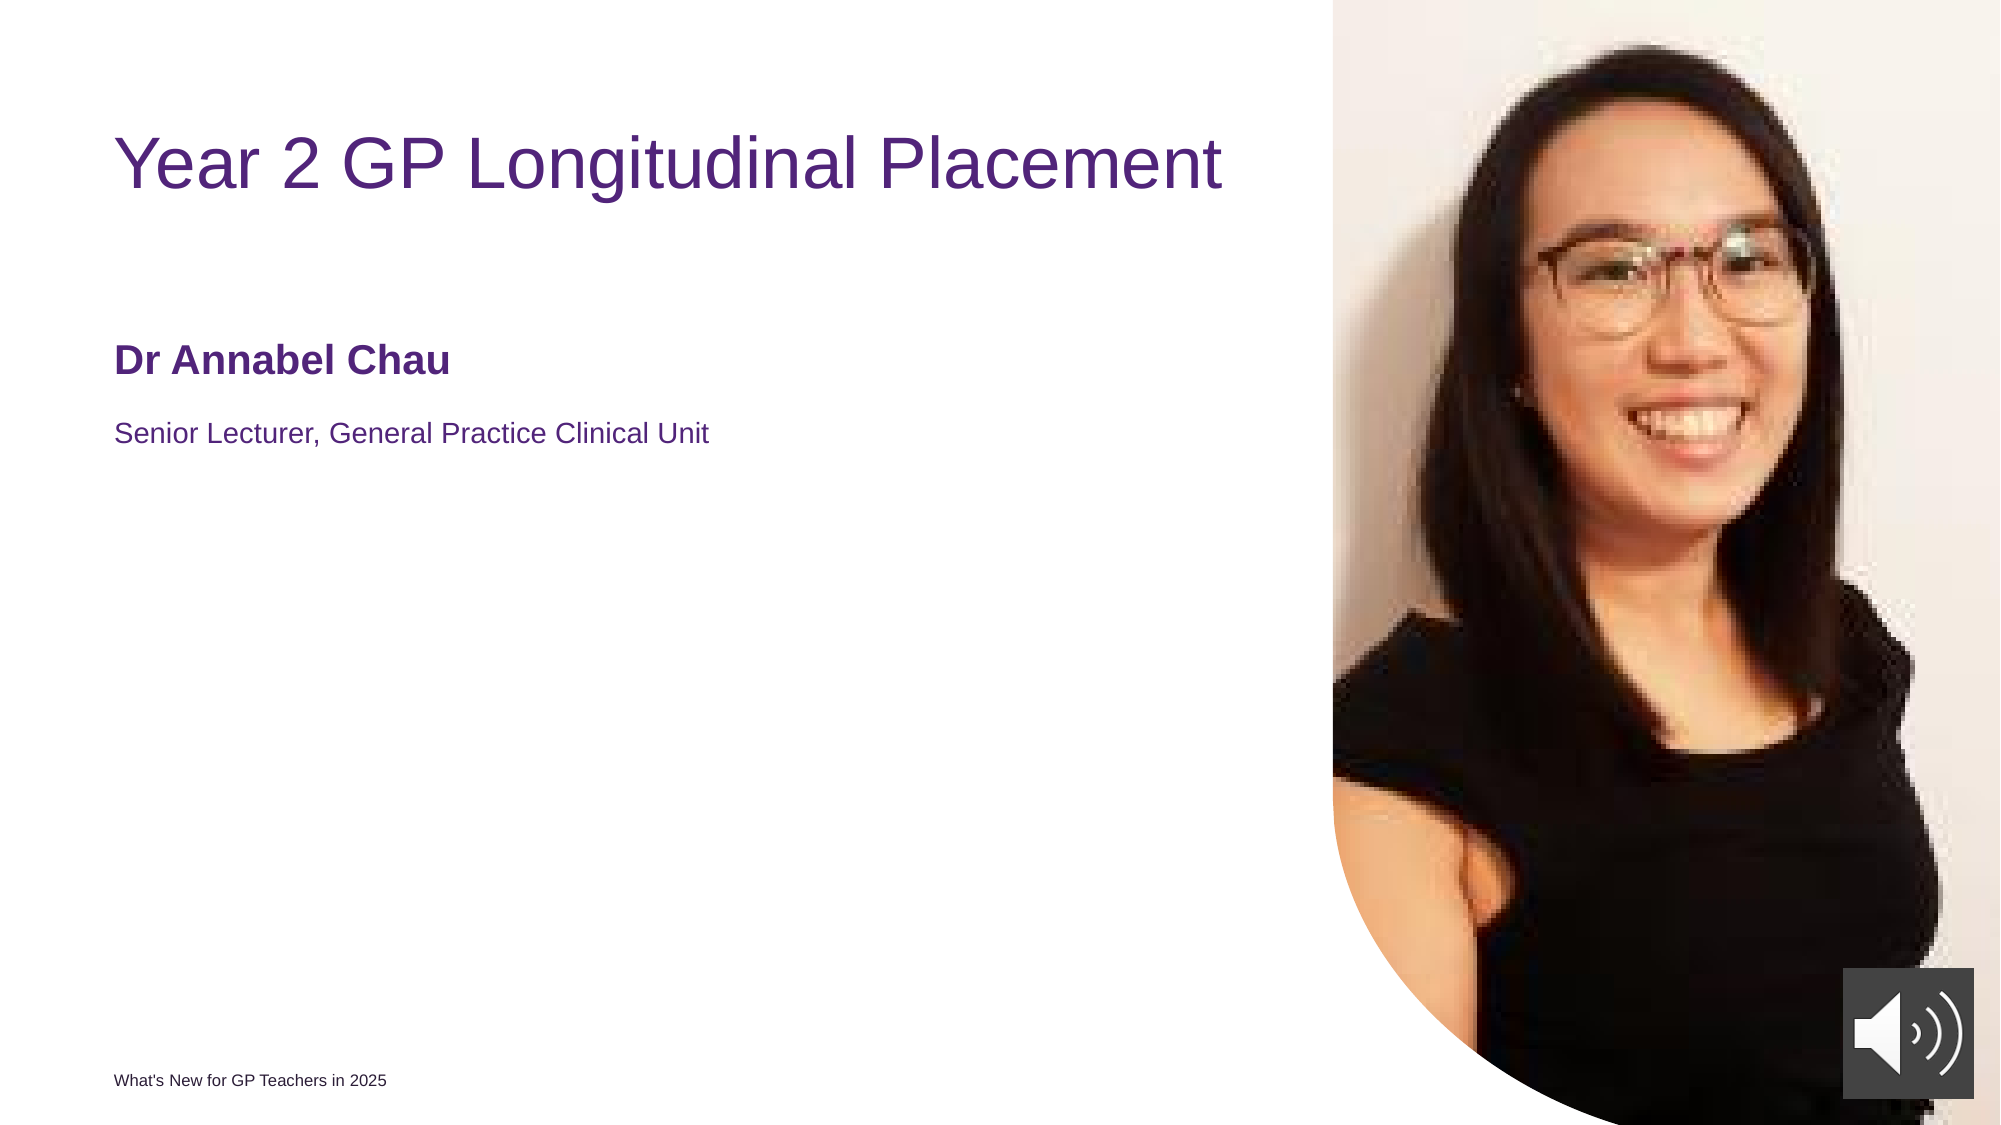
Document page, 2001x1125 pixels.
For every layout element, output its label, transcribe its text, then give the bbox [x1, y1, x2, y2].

picture [1332, 0, 2000, 1125]
footer What's New for GP Teachers in 2025 [114, 1070, 666, 1089]
title Year 2 GP Longitudinal Placement [114, 125, 1279, 208]
list Dr Annabel Chau Senior Lecturer, General Practice Clinical Unit [114, 333, 1279, 1000]
